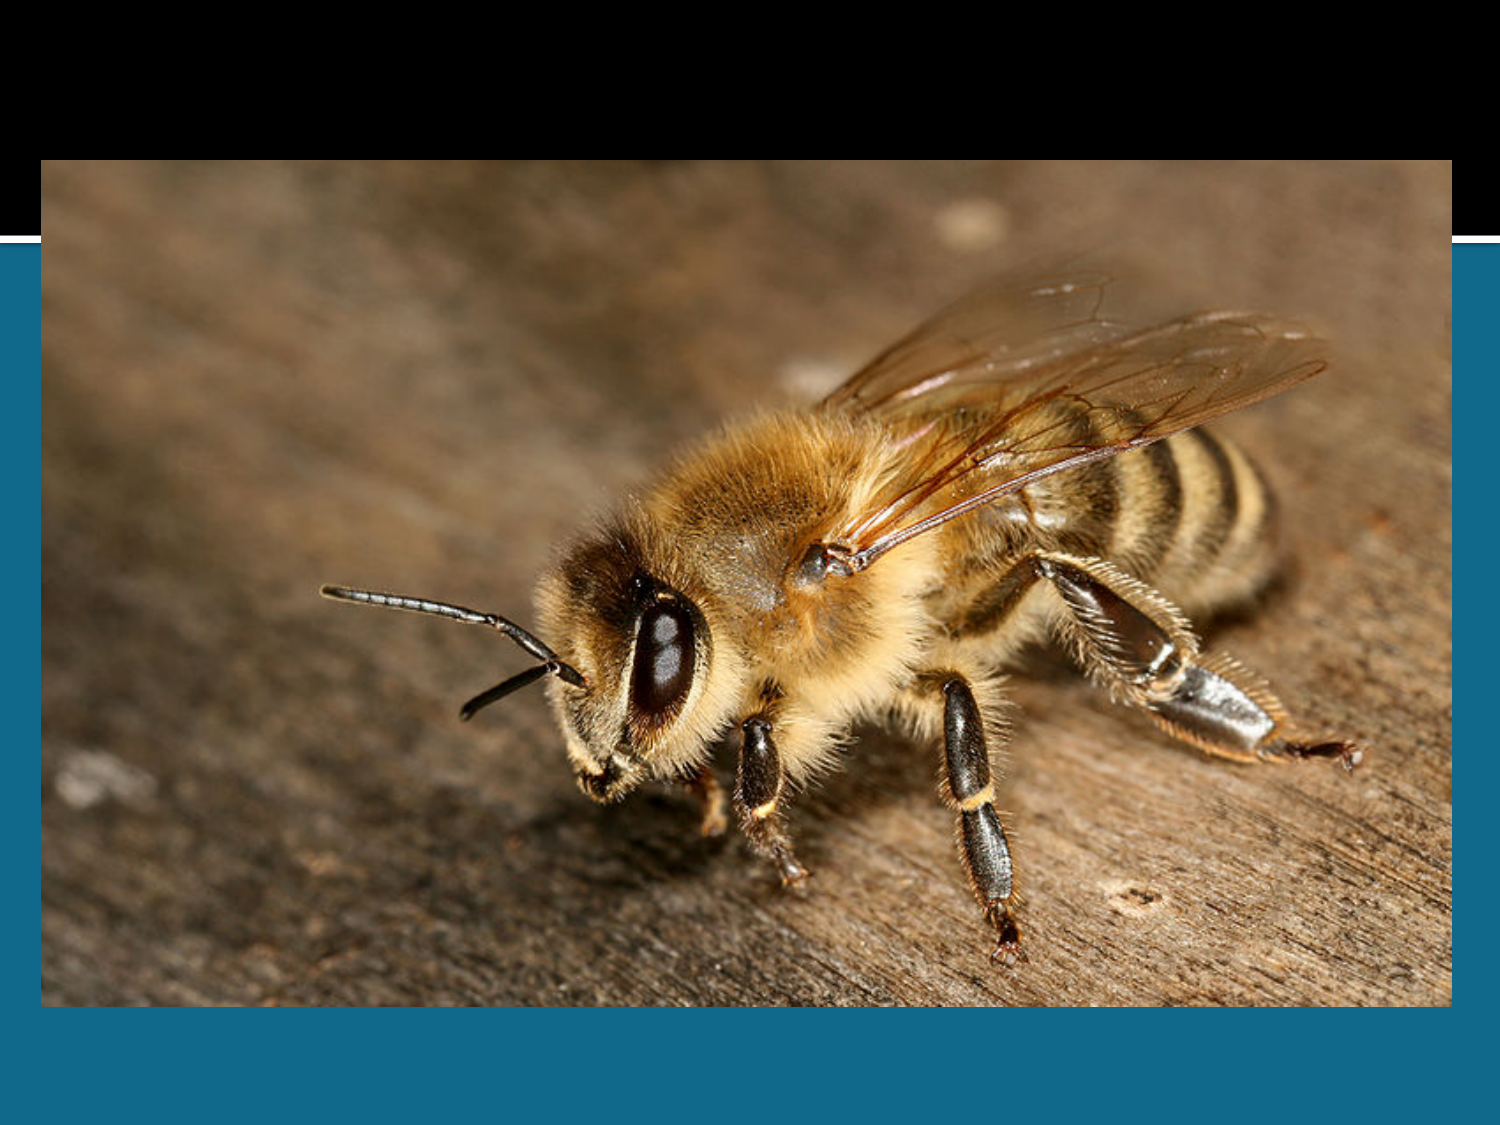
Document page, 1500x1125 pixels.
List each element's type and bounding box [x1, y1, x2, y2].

list [40, 160, 1452, 1008]
